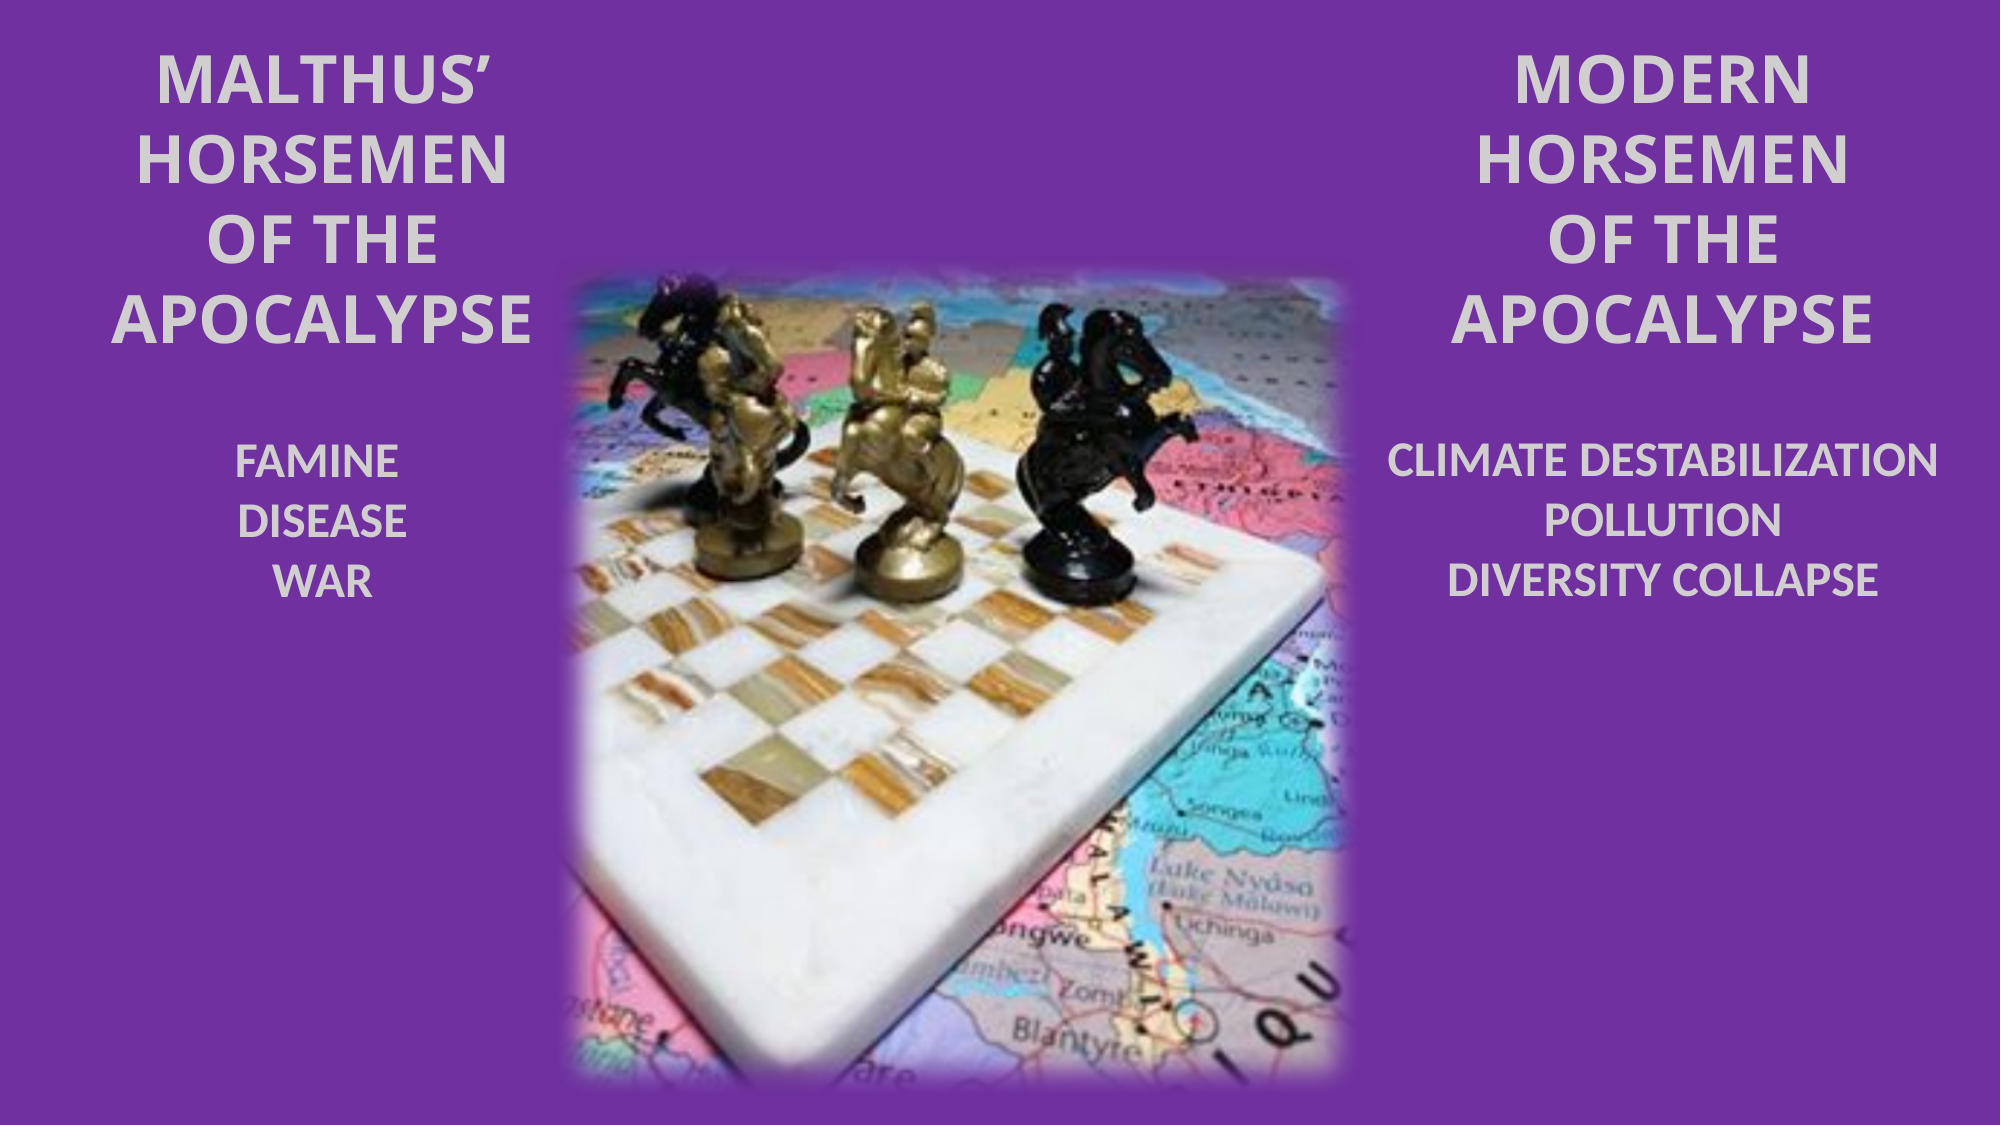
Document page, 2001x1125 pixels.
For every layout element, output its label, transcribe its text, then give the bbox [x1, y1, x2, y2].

text_box MALTHUS’ HORSEMEN OF THE APOCALYPSE FAMINE DISEASE WAR [0, 29, 655, 615]
picture [553, 255, 1363, 1099]
text_box MODERN HORSEMEN OF THE APOCALYPSE CLIMATE DESTABILIZATION POLLUTION DIVERSITY COLLAPSE [1331, 29, 1996, 614]
